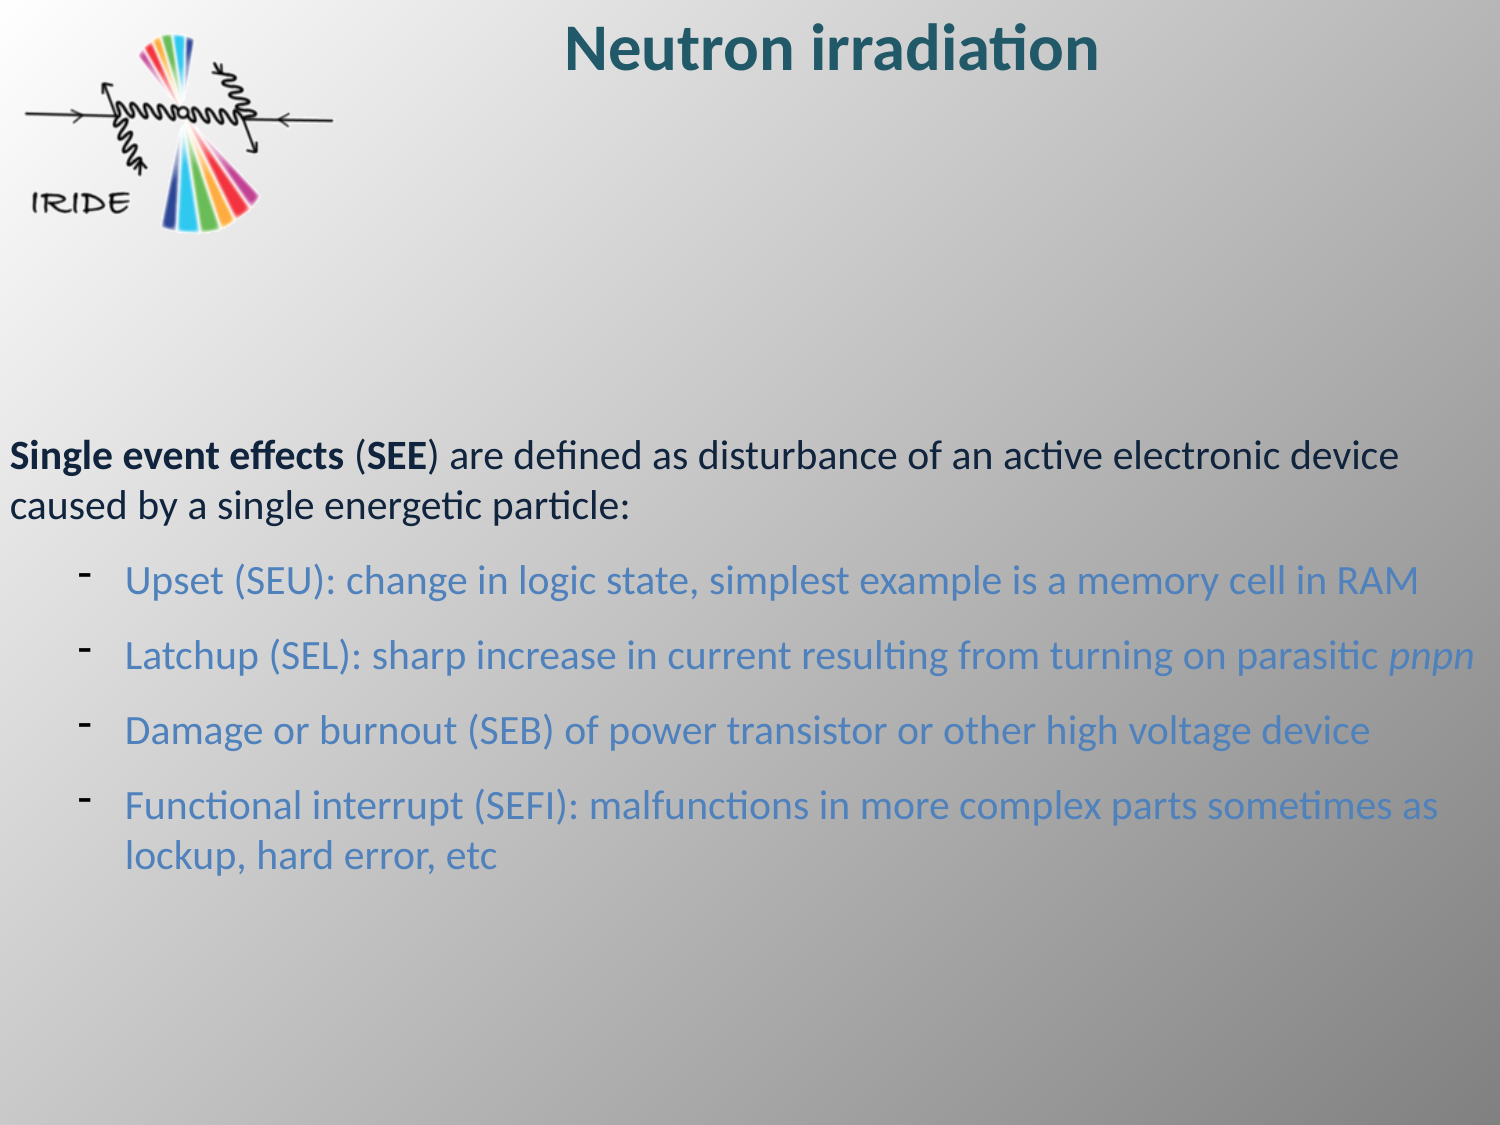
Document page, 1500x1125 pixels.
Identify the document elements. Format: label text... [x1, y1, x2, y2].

text_box Single event effects (SEE) are defined as disturbance of an active electronic device caused by a single energetic particle: Upset (SEU): change in logic state, simplest example is a memory cell in RAM Latchup (SEL): sharp increase in current resulting from turning on parasitic pnpn Damage or burnout (SEB) of power transistor or other high voltage device Functional interrupt (SEFI): malfunctions in more complex parts sometimes as lockup, hard error, etc [0, 420, 1497, 885]
picture [11, 19, 349, 243]
text_box Neutron irradiation [490, 0, 1176, 88]
